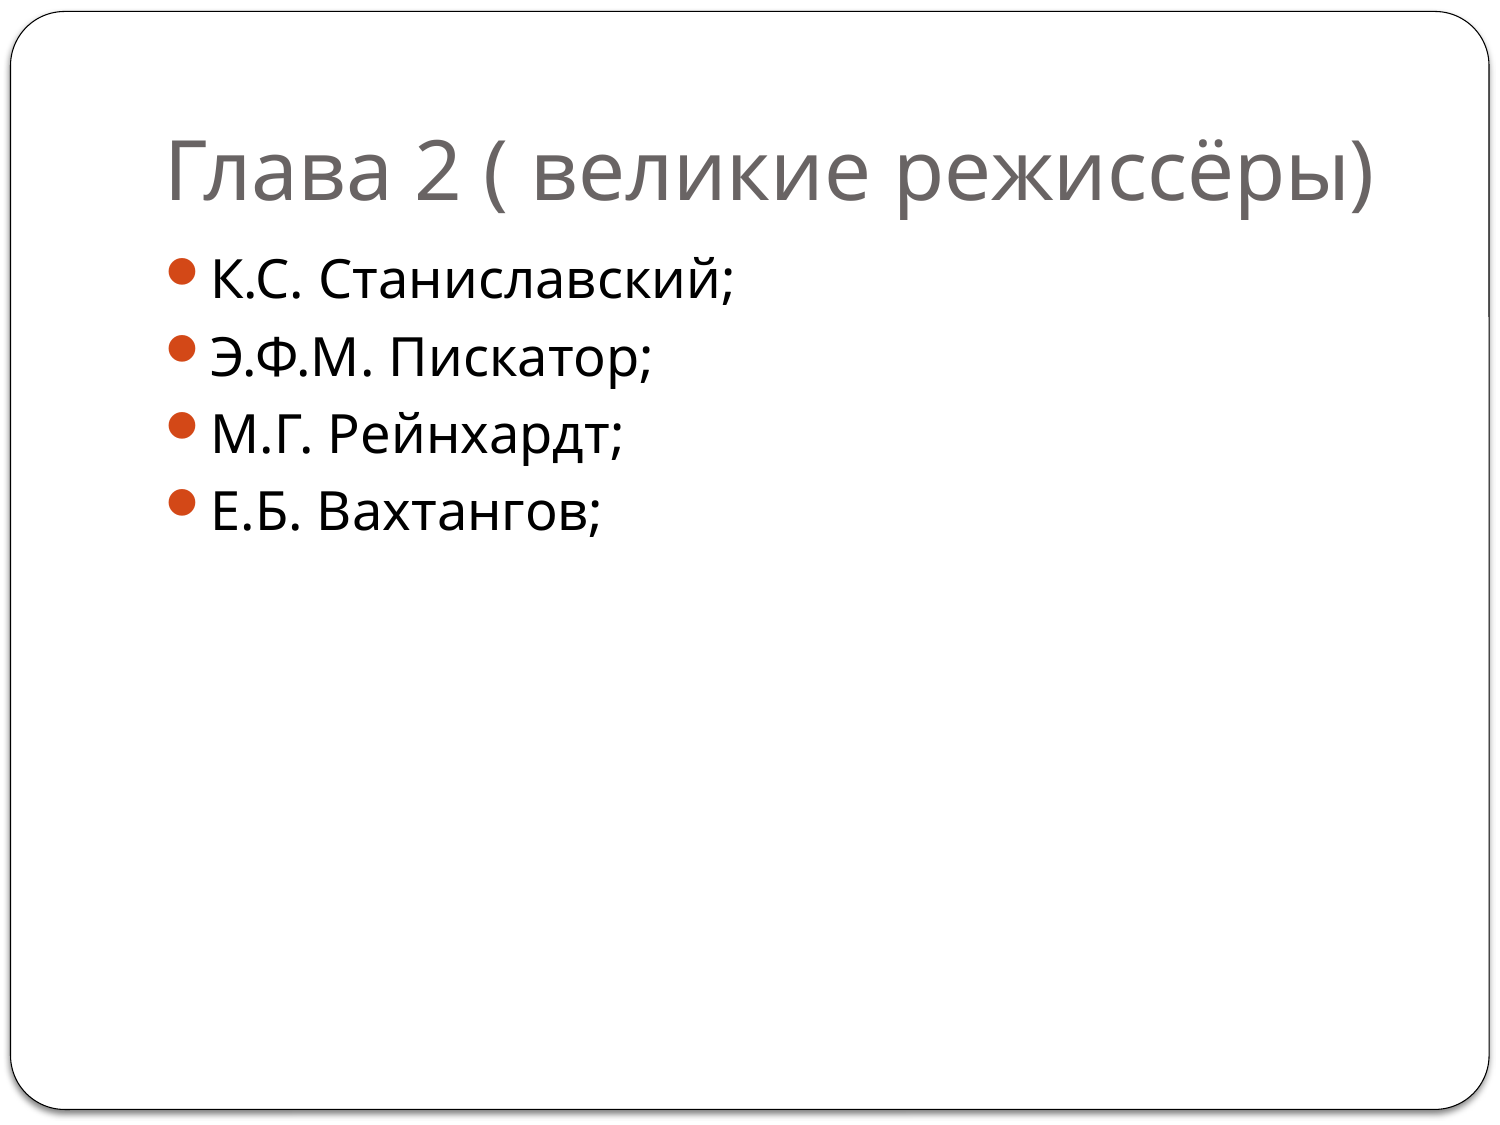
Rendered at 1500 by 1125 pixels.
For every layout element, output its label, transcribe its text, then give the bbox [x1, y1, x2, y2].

list К.С. Станиславский; Э.Ф.М. Пискатор; М.Г. Рейнхардт; Е.Б. Вахтангов; [150, 237, 1425, 988]
title Глава 2 ( великие режиссёры) [150, 45, 1425, 233]
